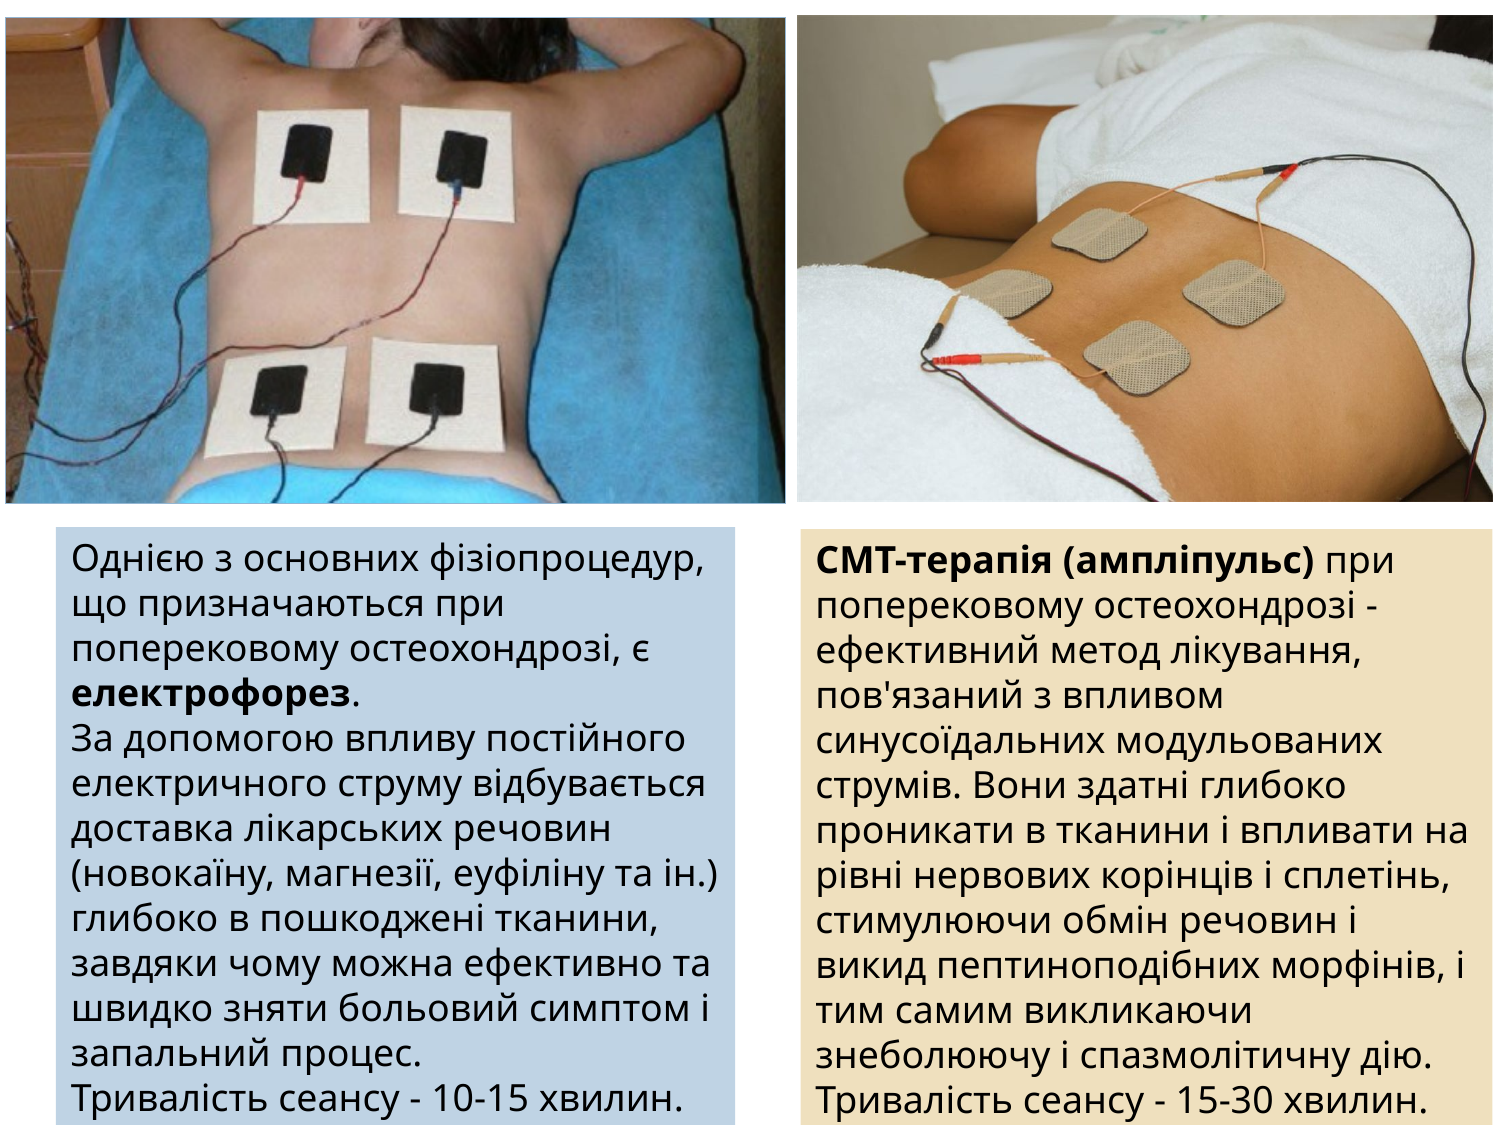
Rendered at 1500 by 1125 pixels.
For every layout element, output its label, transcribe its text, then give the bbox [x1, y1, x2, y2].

picture [796, 15, 1493, 503]
text_box Однією з основних фізіопроцедур, що призначаються при поперековому остеохондрозі, є електрофорез. За допомогою впливу постійного електричного струму відбувається доставка лікарських речовин (новокаїну, магнезії, еуфіліну та ін.) глибоко в пошкоджені тканини, завдяки чому можна ефективно та швидко зняти больовий симптом і запальний процес. Тривалість сеансу - 10-15 хвилин. Курс - 10-20 сеансів. [55, 527, 736, 1125]
text_box СМТ-терапія (ампліпульс) при поперековому остеохондрозі - ефективний метод лікування, пов'язаний з впливом синусоїдальних модульованих струмів. Вони здатні глибоко проникати в тканини і впливати на рівні нервових корінців і сплетінь, стимулюючи обмін речовин і викид пептиноподібних морфінів, і тим самим викликаючи знеболюючу і спазмолітичну дію. Тривалість сеансу - 15-30 хвилин. Курс - 8-15 сеансів. [800, 529, 1493, 1125]
picture [5, 16, 786, 504]
